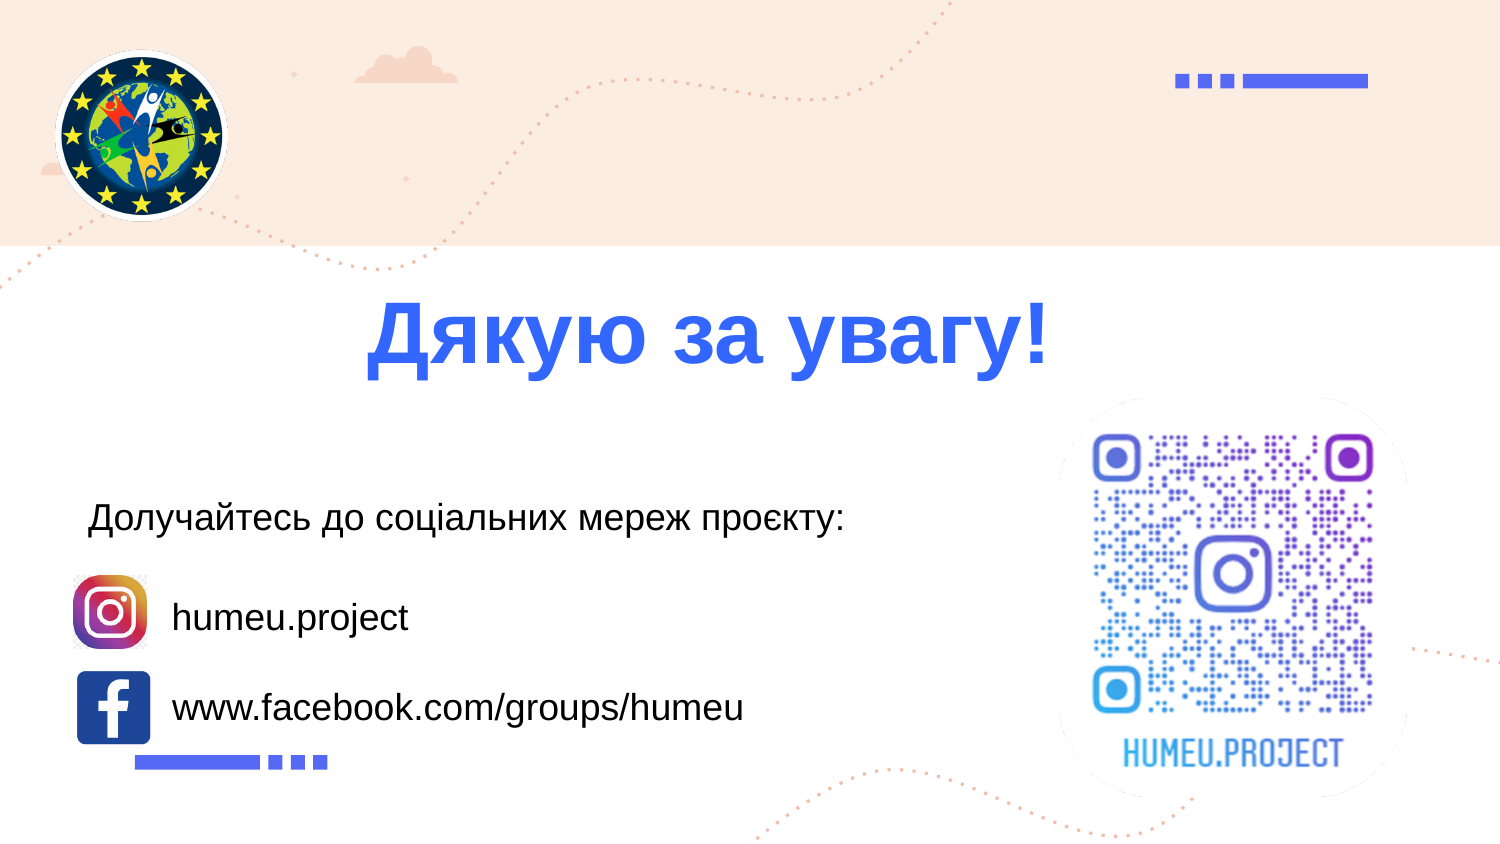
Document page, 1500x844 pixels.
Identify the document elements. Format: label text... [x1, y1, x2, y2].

picture [0, 0, 318, 307]
picture [73, 575, 147, 649]
picture [73, 666, 154, 748]
text_box Дякую за увагу! [352, 268, 1264, 389]
picture [1058, 397, 1408, 798]
text_box www.facebook.com/groups/humeu [158, 676, 1053, 736]
text_box Долучайтесь до соціальних мереж проєкту: [73, 485, 997, 546]
text_box humeu.project [156, 585, 506, 646]
